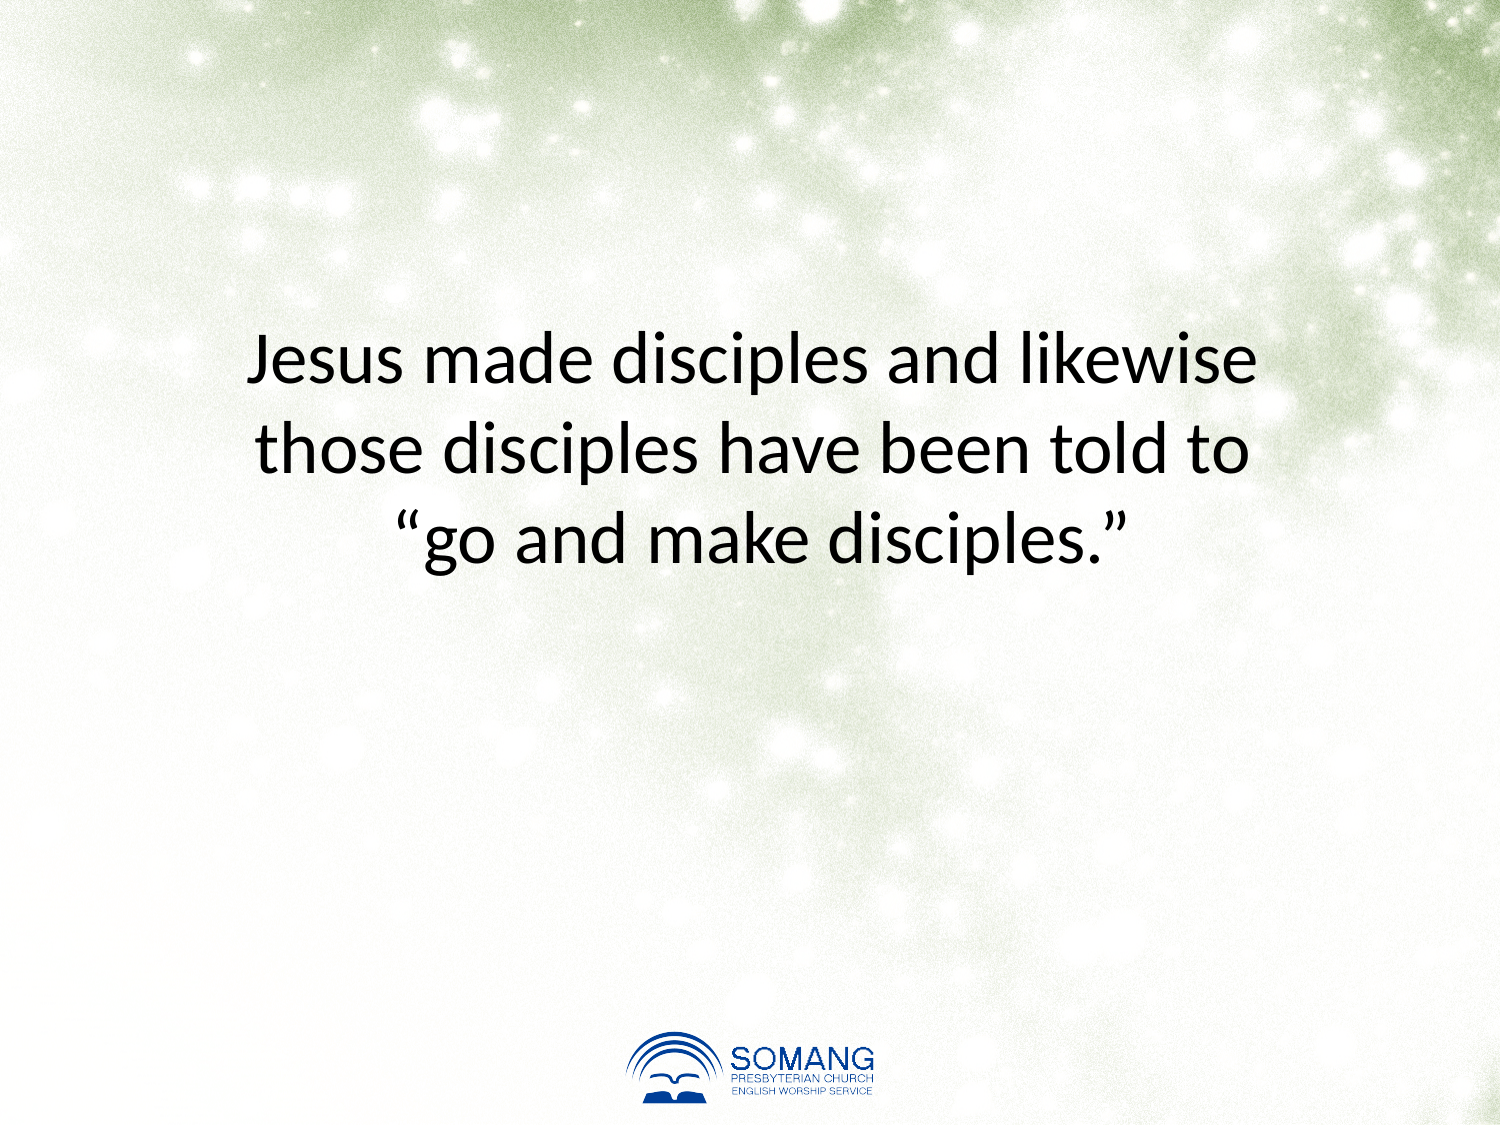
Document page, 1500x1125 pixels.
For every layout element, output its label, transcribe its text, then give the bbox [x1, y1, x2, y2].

picture [0, 0, 1500, 1125]
text_box Jesus made disciples and likewise those disciples have been told to “go and make disciples.” [231, 300, 1292, 586]
